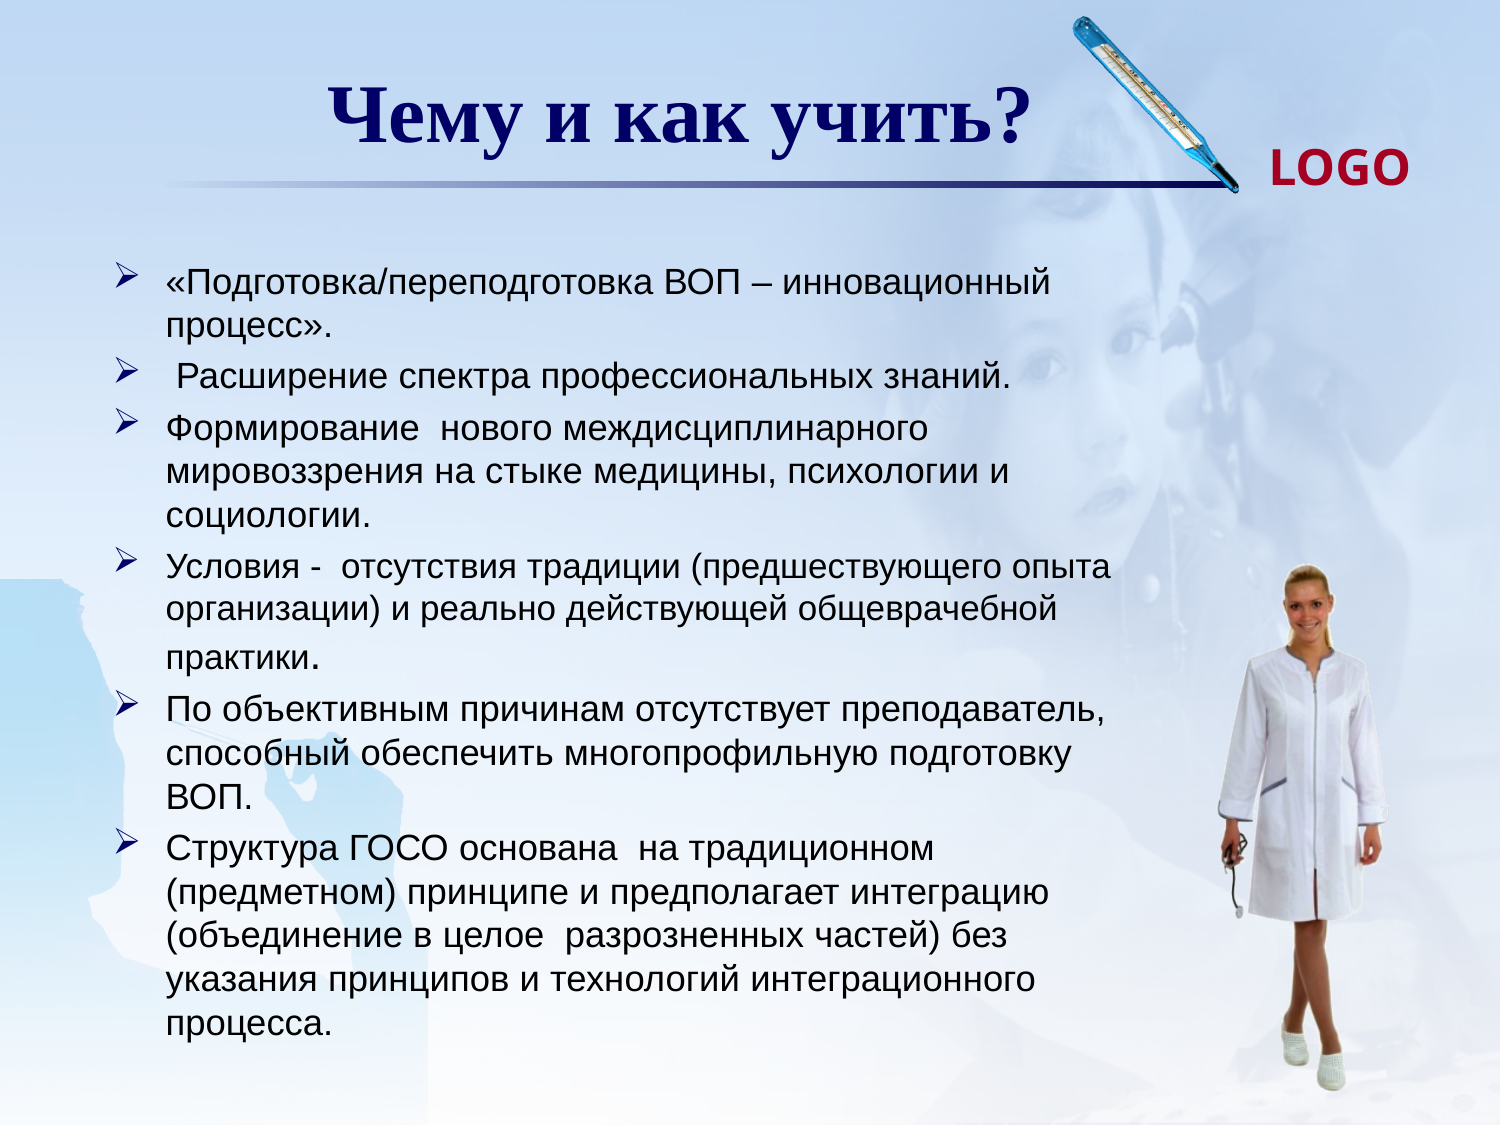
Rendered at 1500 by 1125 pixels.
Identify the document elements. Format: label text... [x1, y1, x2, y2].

picture [0, 0, 1500, 1125]
title Чему и как учить? [53, 57, 1329, 162]
list «Подготовка/переподготовка ВОП – инновационный процесс». Расширение спектра профессиональных знаний. Формирование нового междисциплинарного мировоззрения на стыке медицины, психологии и социологии. Условия - отсутствия традиции (предшествующего опыта организации) и реально действующей общеврачебной практики. По объективным причинам отсутствует преподаватель, способный обеспечить многопрофильную подготовку ВОП. Структура ГОСО основана на традиционном (предметном) принципе и предполагает интеграцию (объединение в целое разрозненных частей) без указания принципов и технологий интеграционного процесса. [97, 199, 1128, 1056]
